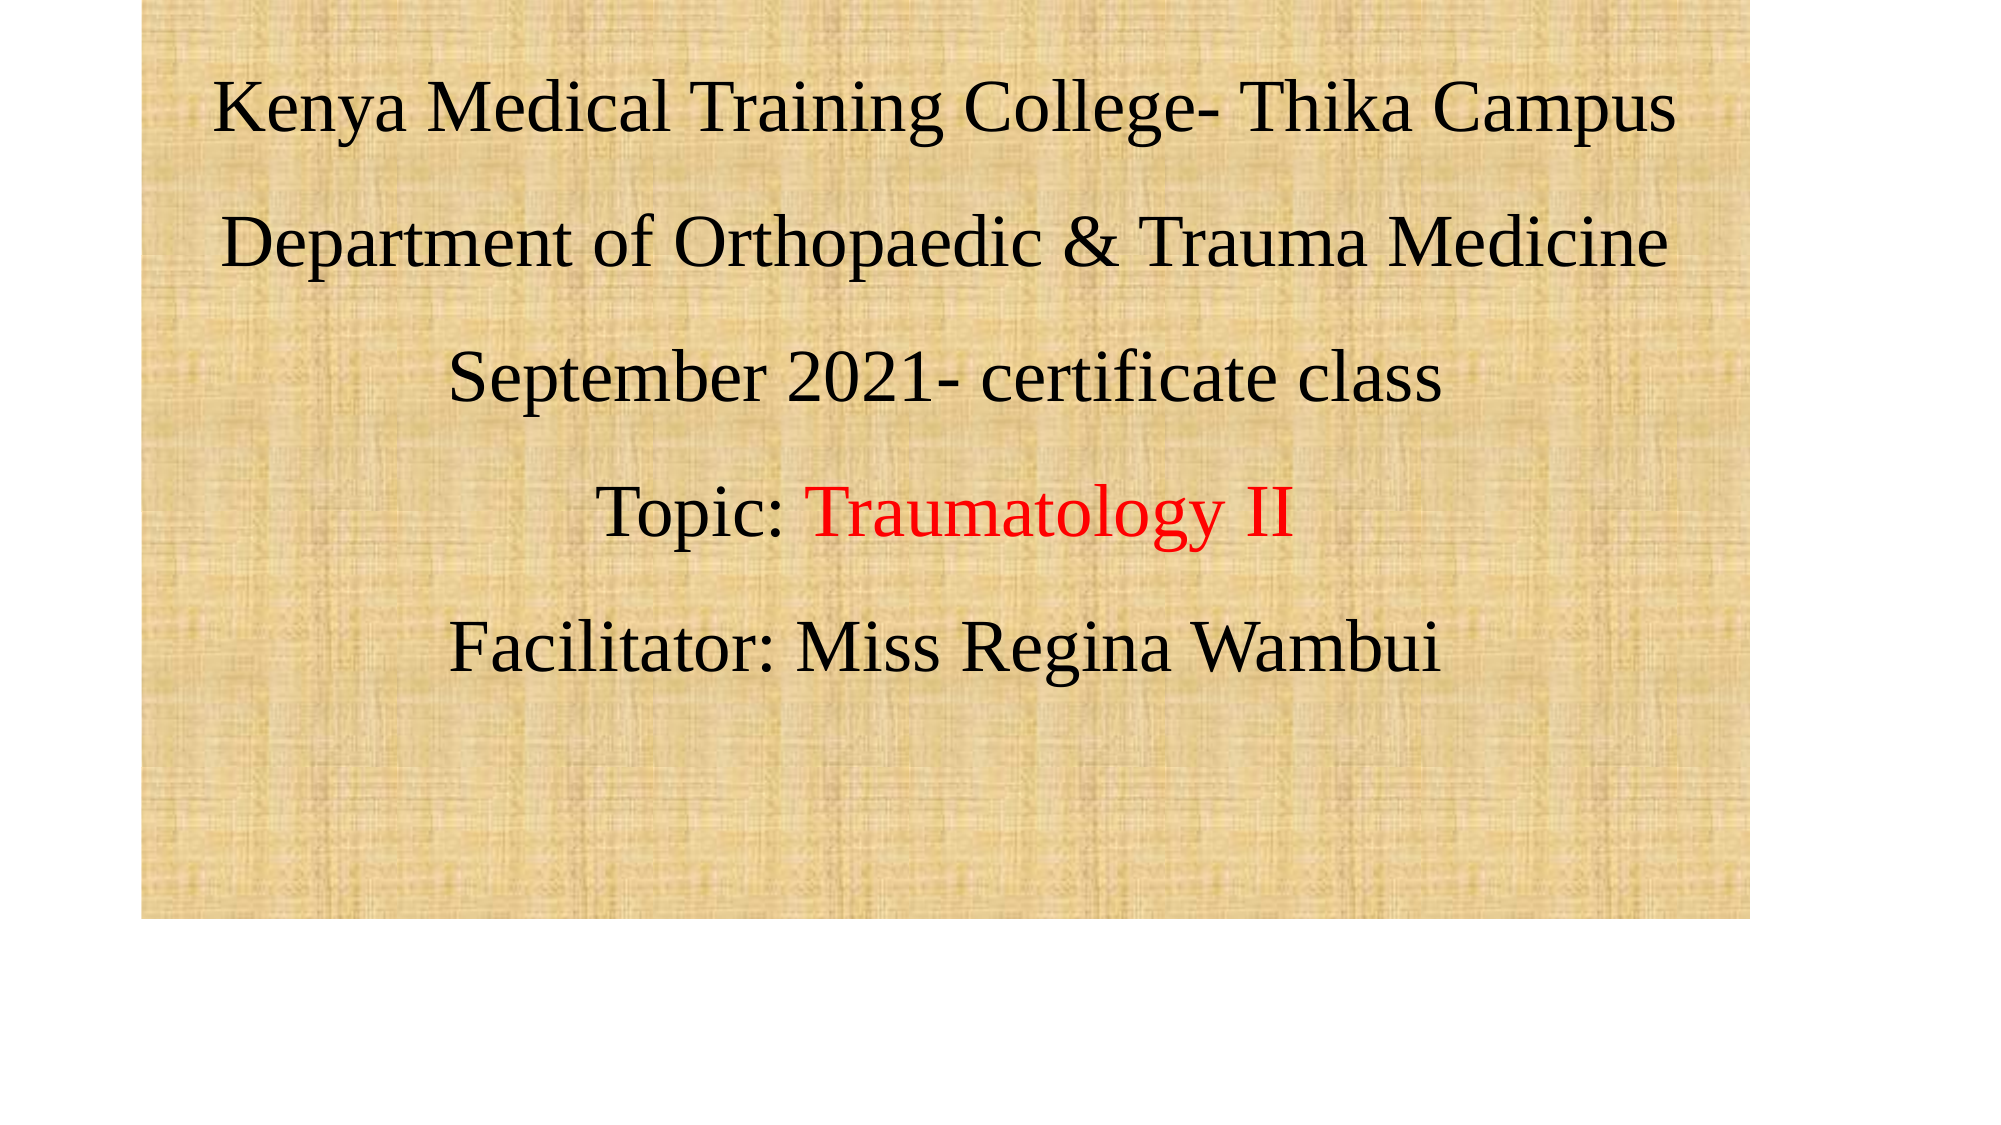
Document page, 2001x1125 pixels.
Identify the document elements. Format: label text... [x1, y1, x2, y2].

title Kenya Medical Training College- Thika Campus Department of Orthopaedic & Trauma Medicine September 2021- certificate class Topic: Traumatology II Facilitator: Miss Regina Wambui [141, 0, 1750, 919]
